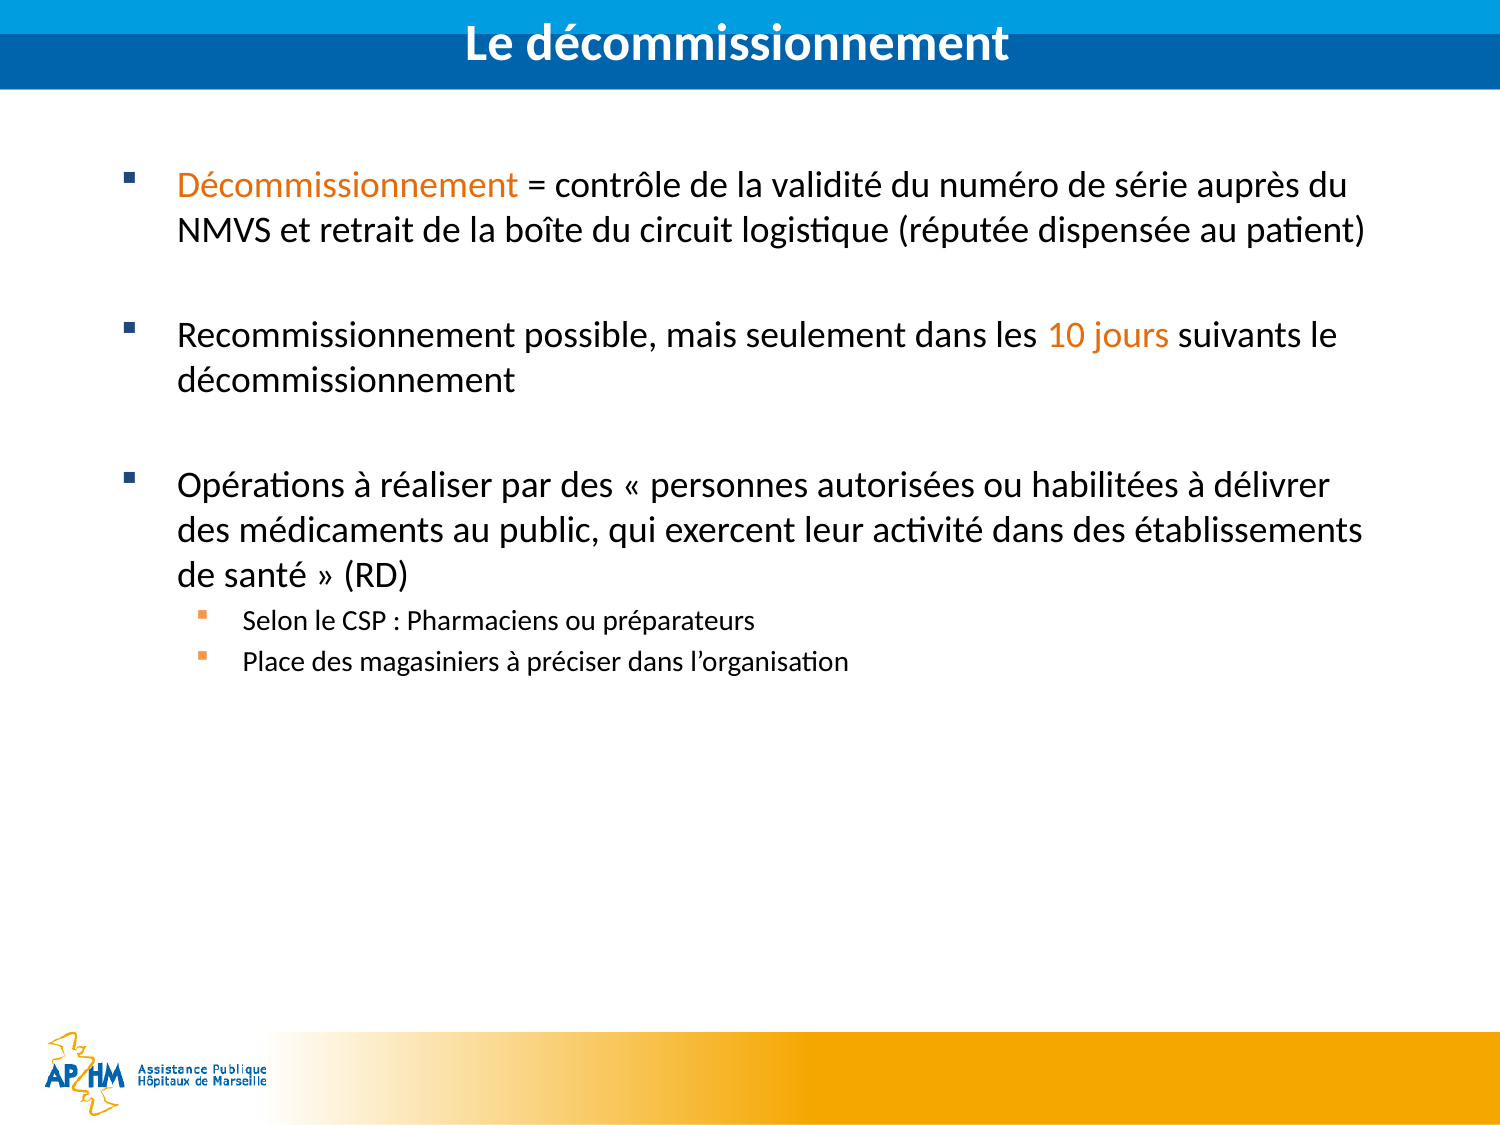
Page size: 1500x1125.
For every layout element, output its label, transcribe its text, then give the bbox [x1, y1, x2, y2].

picture [0, 35, 1500, 101]
list Décommissionnement = contrôle de la validité du numéro de série auprès du NMVS et retrait de la boîte du circuit logistique (réputée dispensée au patient) Recommissionnement possible, mais seulement dans les 10 jours suivants le décommissionnement Opérations à réaliser par des « personnes autorisées ou habilitées à délivrer des médicaments au public, qui exercent leur activité dans des établissements de santé » (RD) Selon le CSP : Pharmaciens ou préparateurs Place des magasiniers à préciser dans l’organisation [105, 100, 1388, 1033]
picture [0, 1032, 1500, 1125]
title Le décommissionnement [100, 0, 1376, 79]
